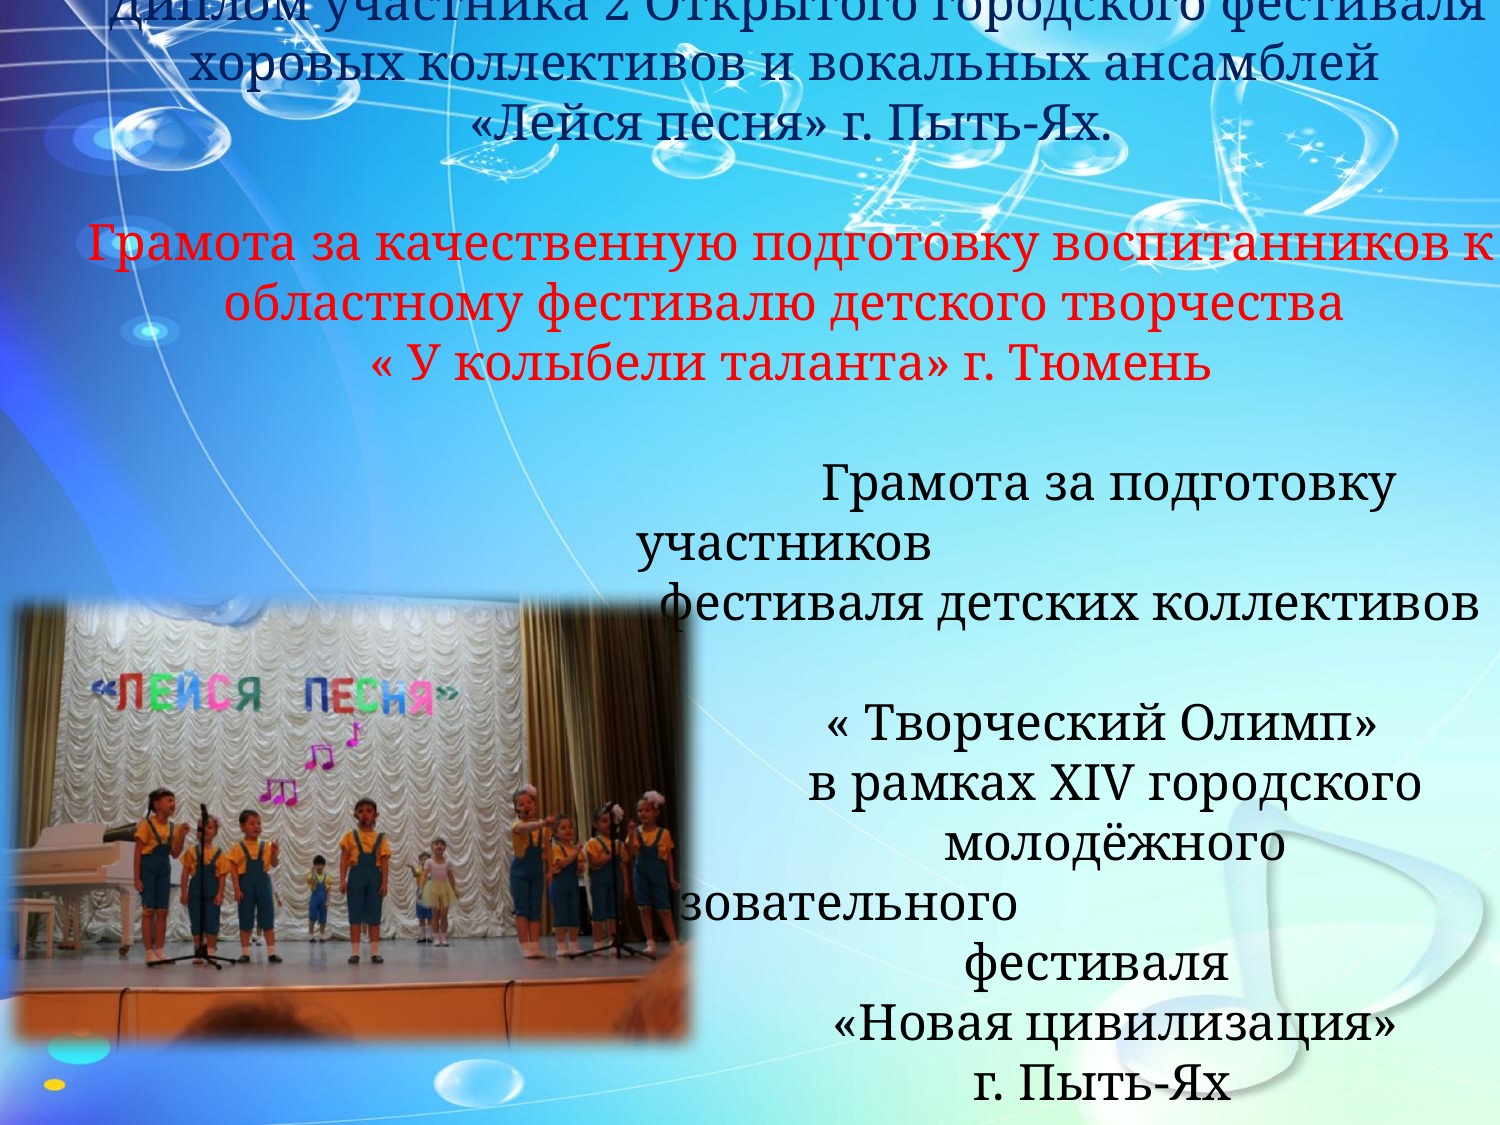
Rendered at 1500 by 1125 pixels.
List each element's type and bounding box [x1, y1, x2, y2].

list [0, 0, 1500, 1125]
picture [0, 585, 707, 1060]
